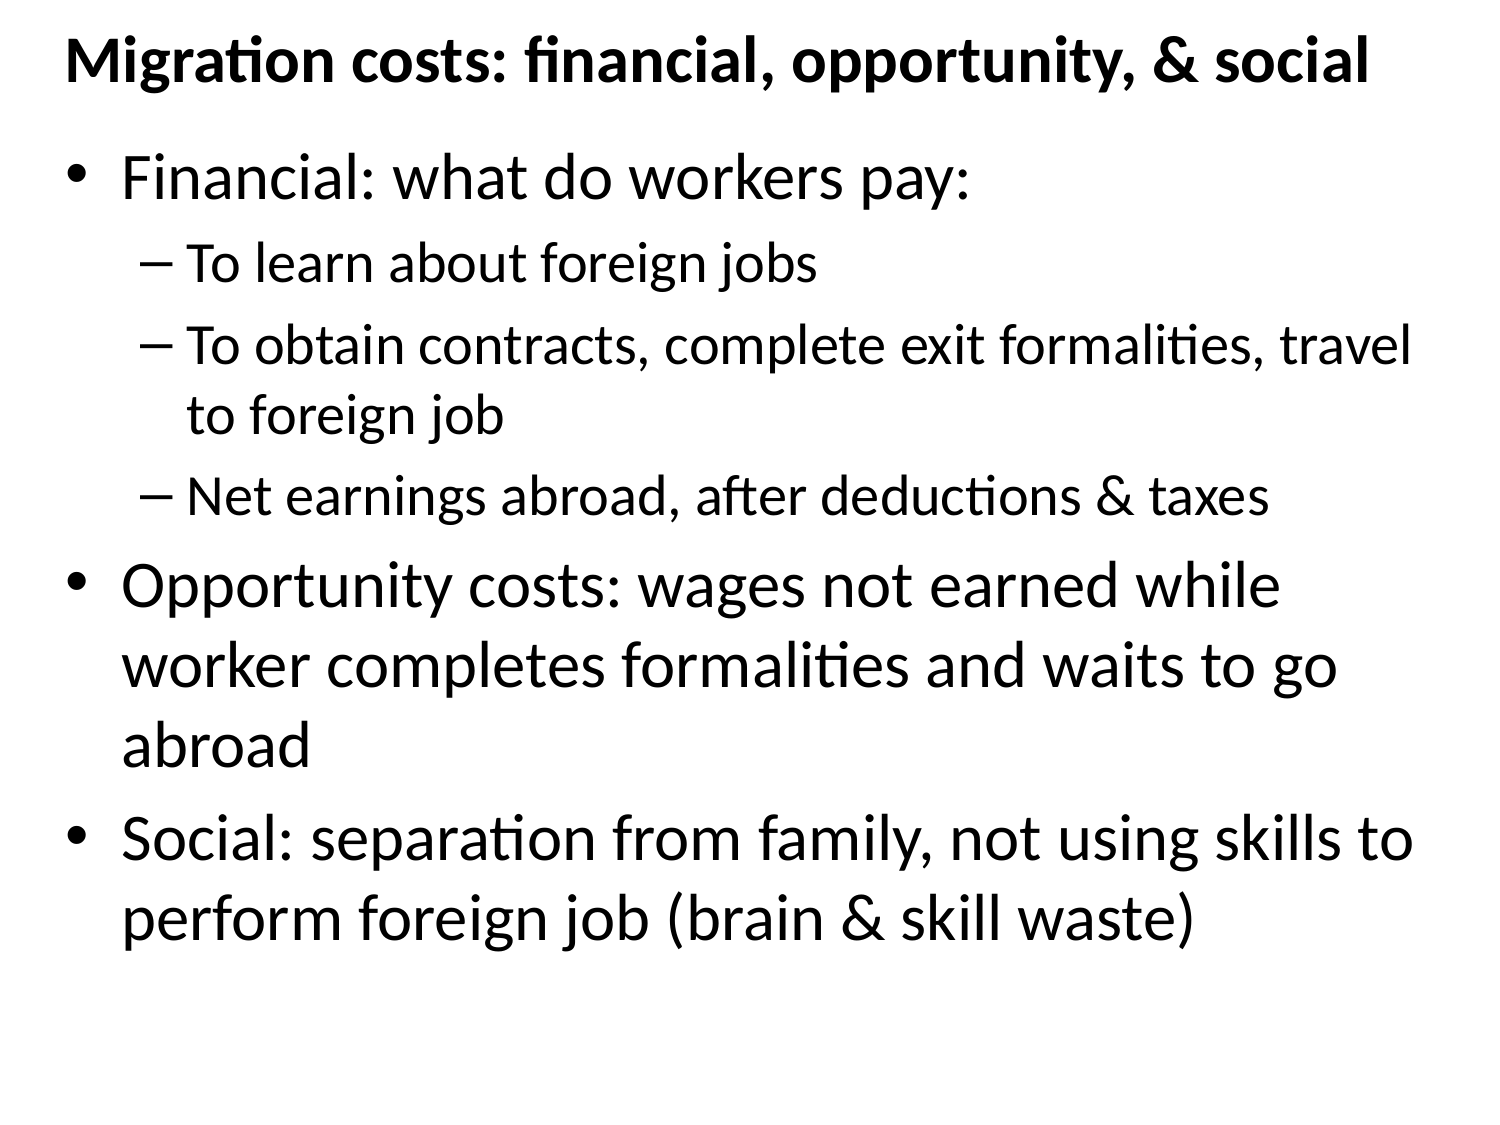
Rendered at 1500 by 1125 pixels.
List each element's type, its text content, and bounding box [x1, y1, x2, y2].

list Financial: what do workers pay: To learn about foreign jobs To obtain contracts, complete exit formalities, travel to foreign job Net earnings abroad, after deductions & taxes Opportunity costs: wages not earned while worker completes formalities and waits to go abroad Social: separation from family, not using skills to perform foreign job (brain & skill waste) [50, 125, 1463, 1125]
title Migration costs: financial, opportunity, & social [24, 12, 1413, 100]
